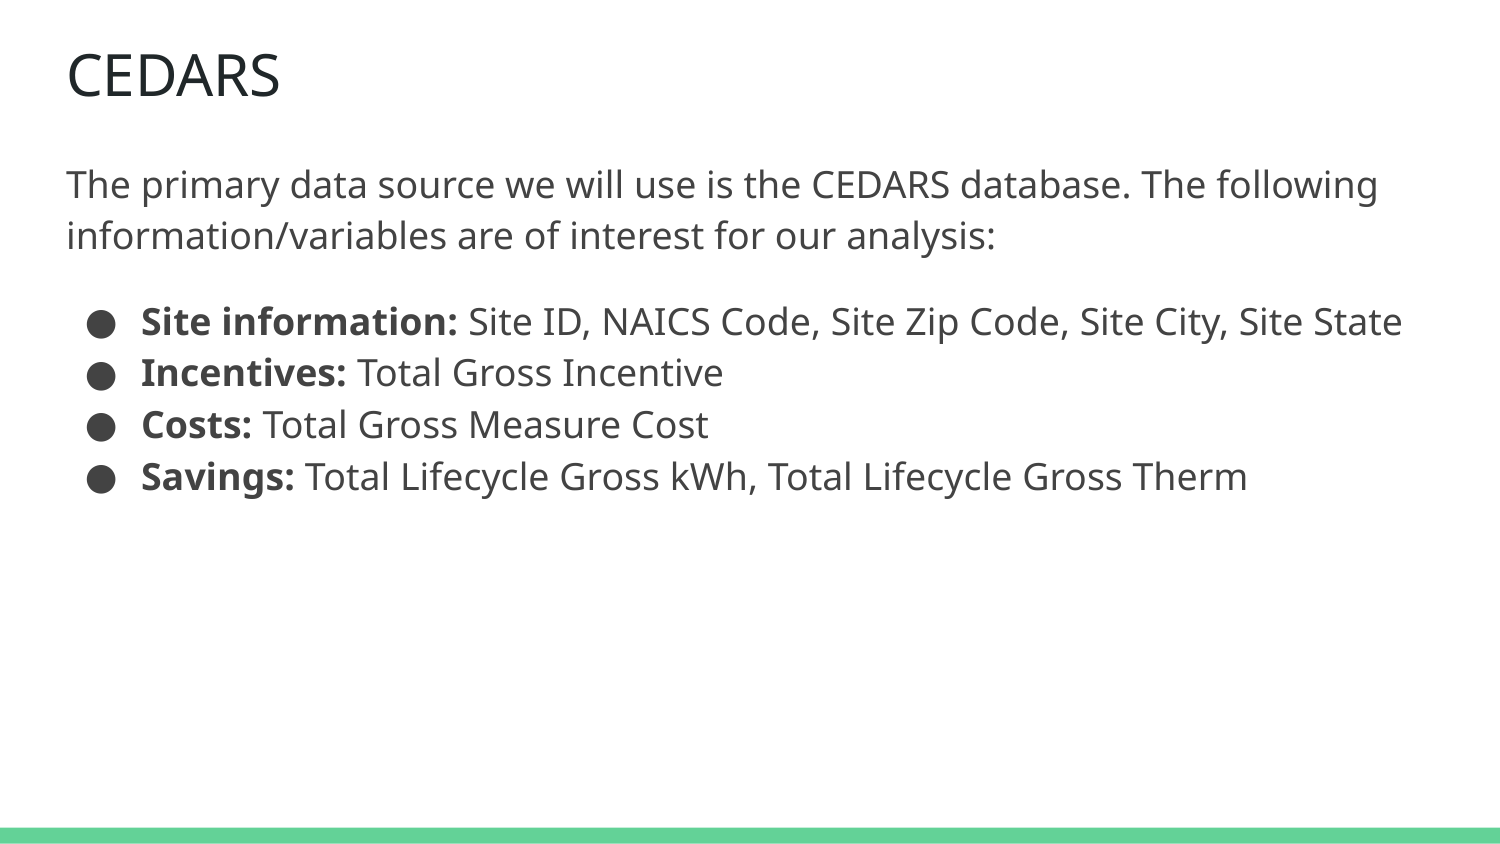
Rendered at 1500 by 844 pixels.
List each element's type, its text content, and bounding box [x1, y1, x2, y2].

title CEDARS [51, 23, 1449, 117]
list The primary data source we will use is the CEDARS database. The following information/variables are of interest for our analysis: Site information: Site ID, NAICS Code, Site Zip Code, Site City, Site State Incentives: Total Gross Incentive Costs: Total Gross Measure Cost Savings: Total Lifecycle Gross kWh, Total Lifecycle Gross Therm [51, 139, 1449, 700]
